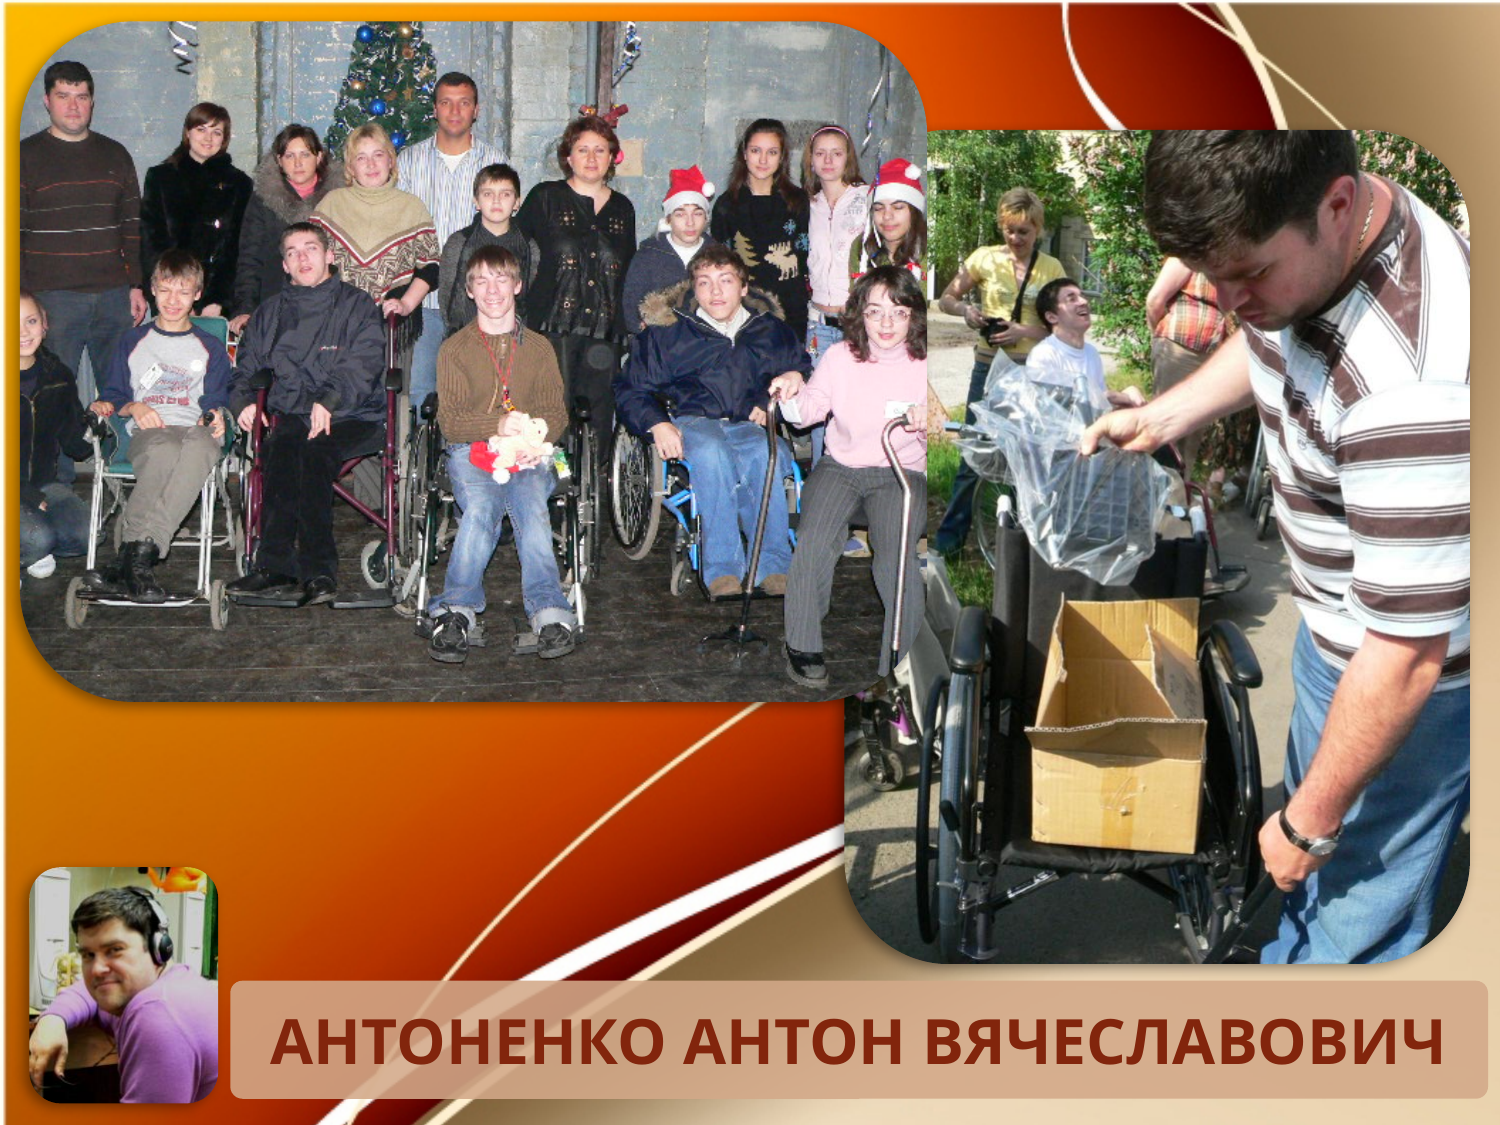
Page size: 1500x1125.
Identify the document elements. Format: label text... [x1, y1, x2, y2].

picture [0, 0, 1500, 1125]
text_box АНТОНЕНКО АНТОН ВЯЧЕСЛАВОВИЧ [228, 978, 1491, 1101]
